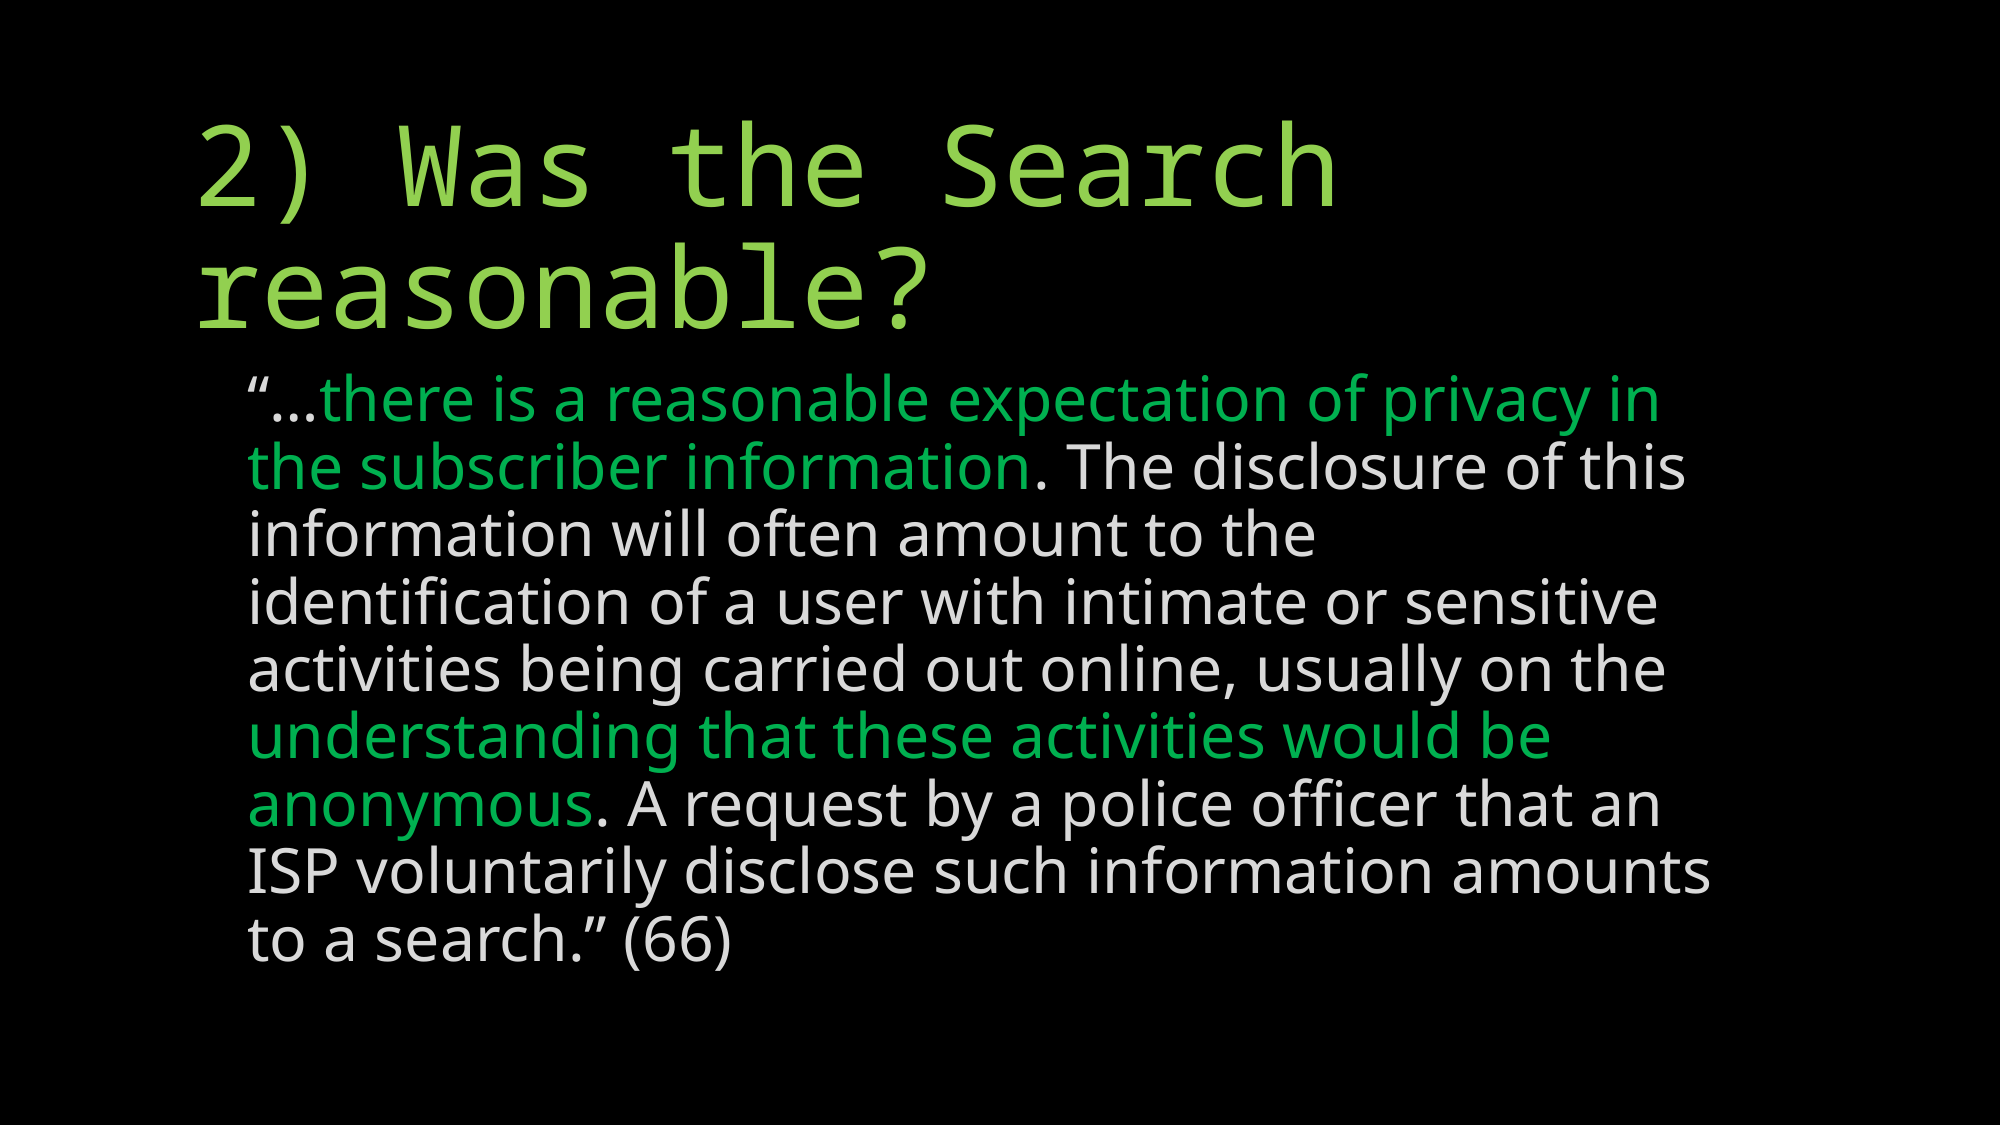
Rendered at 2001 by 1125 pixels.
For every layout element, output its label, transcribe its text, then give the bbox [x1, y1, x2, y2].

text_box 2) Was the Search reasonable? [179, 90, 2000, 361]
list “…there is a reasonable expectation of privacy in the subscriber information. The disclosure of this information will often amount to the identification of a user with intimate or sensitive activities being carried out online, usually on the understanding that these activities would be anonymous. A request by a police officer that an ISP voluntarily disclose such information amounts to a search.” (66) [232, 361, 1733, 965]
